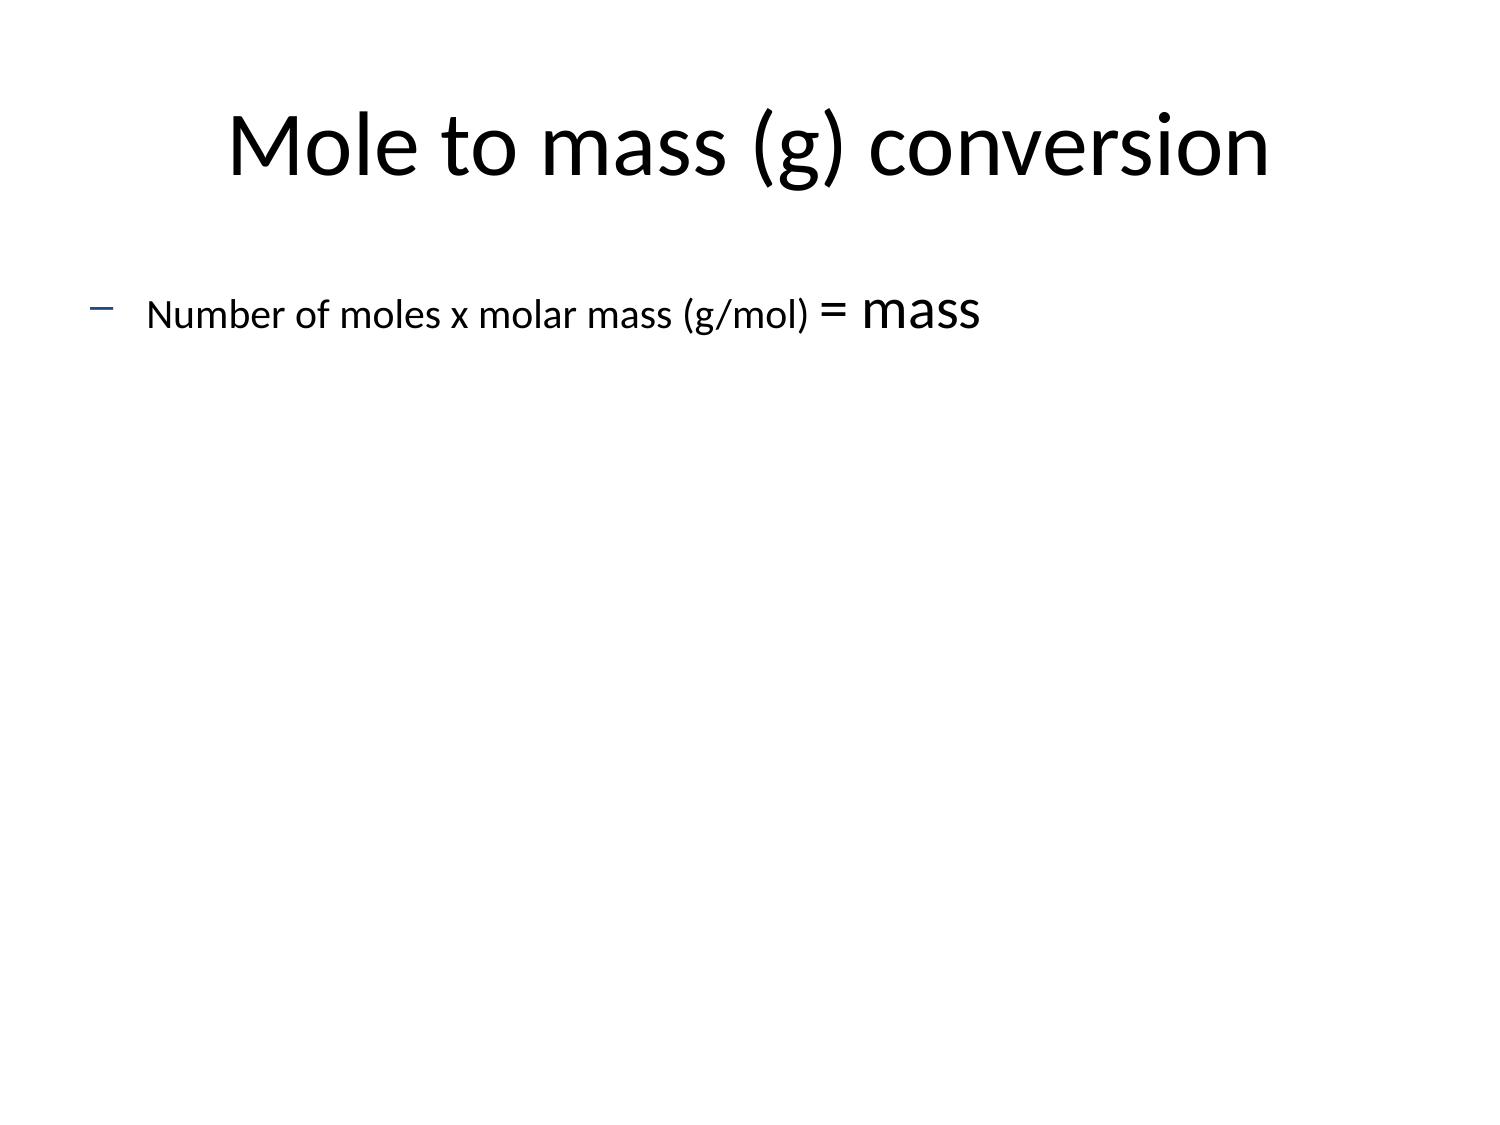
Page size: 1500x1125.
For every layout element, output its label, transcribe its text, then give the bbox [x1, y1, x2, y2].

title Mole to mass (g) conversion [75, 45, 1425, 233]
list Number of moles x molar mass (g/mol) = mass [75, 262, 1425, 1005]
